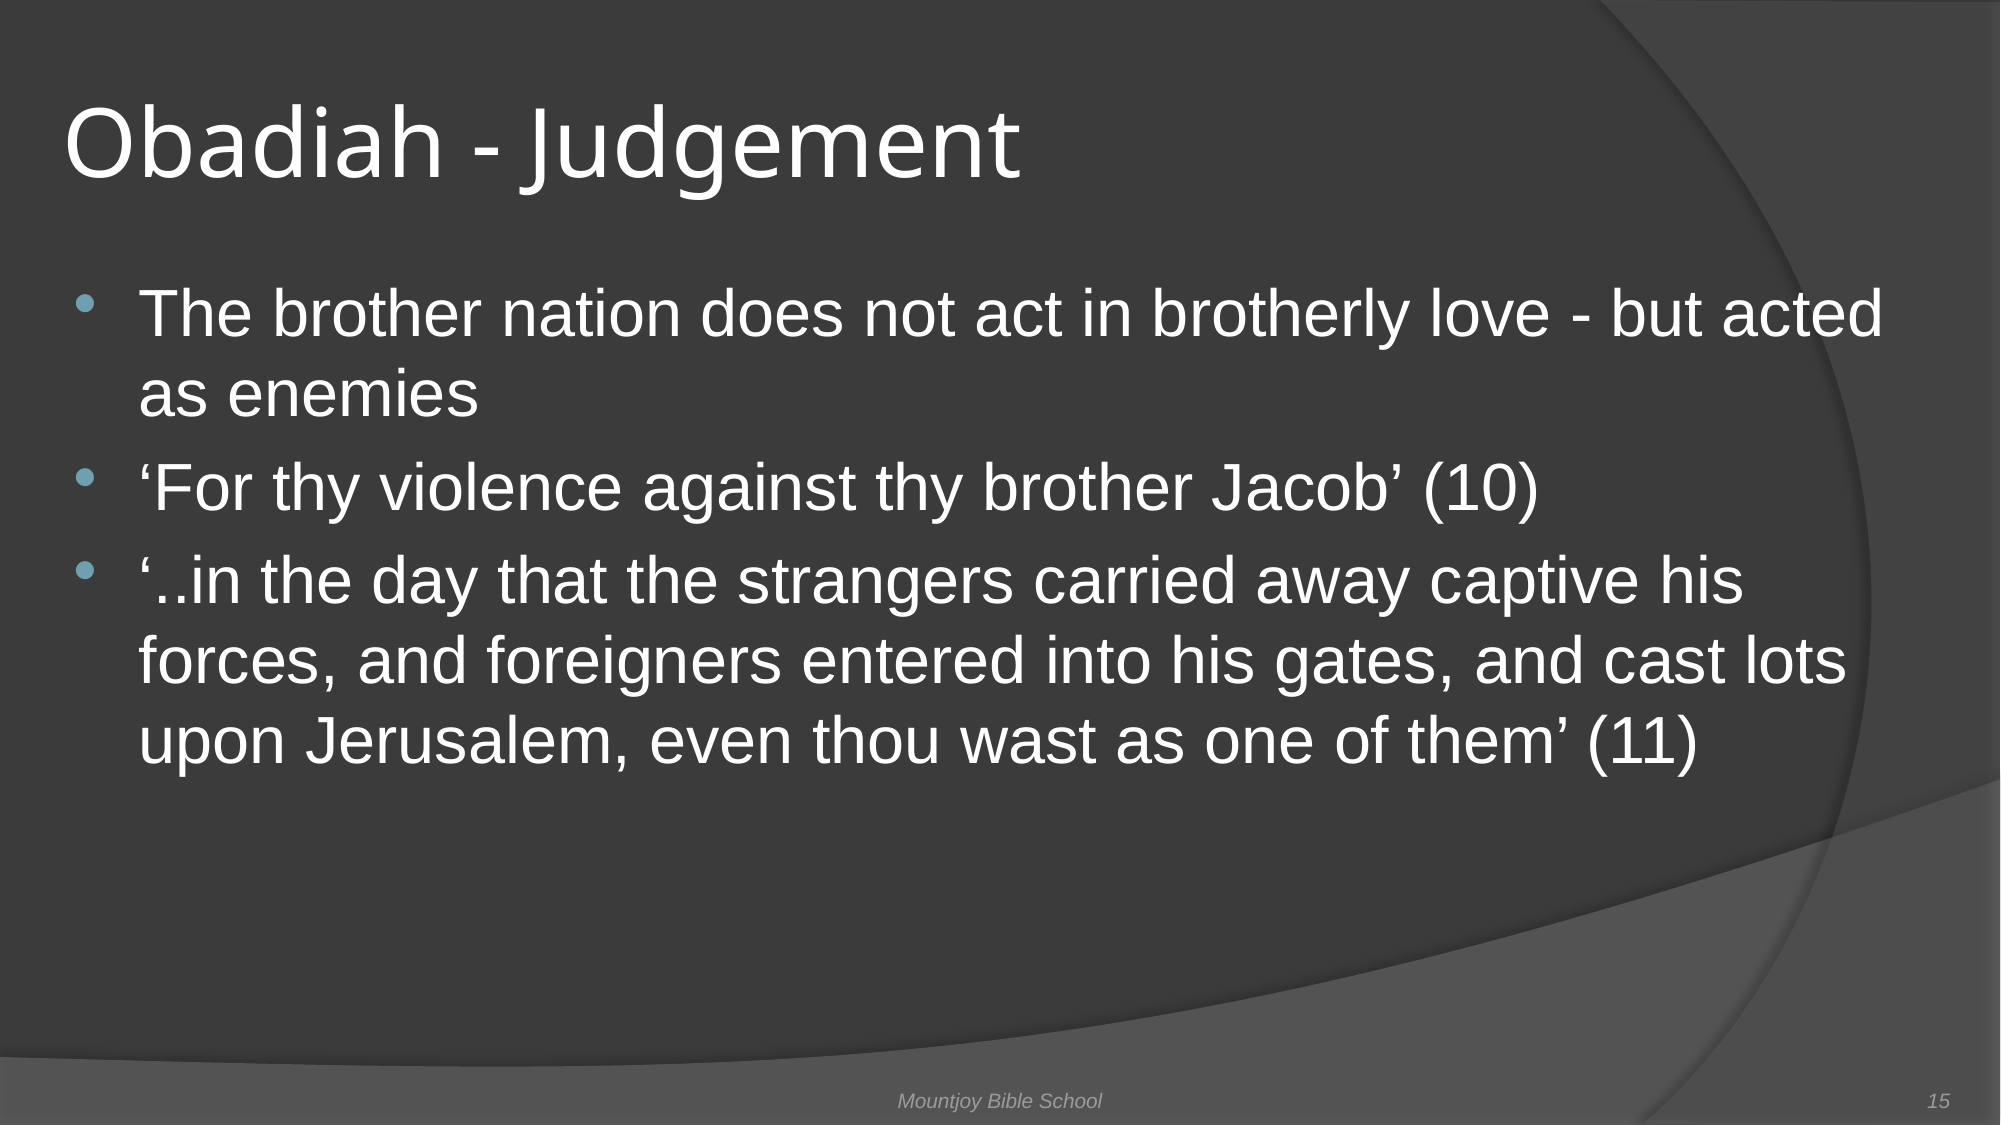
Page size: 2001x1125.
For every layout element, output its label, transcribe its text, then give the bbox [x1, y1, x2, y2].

slide_number 15 [1783, 1053, 1950, 1114]
footer Mountjoy Bible School [683, 1053, 1317, 1114]
list The brother nation does not act in brotherly love - but acted as enemies ‘For thy violence against thy brother Jacob’ (10) ‘..in the day that the strangers carried away captive his forces, and foreigners entered into his gates, and cast lots upon Jerusalem, even thou wast as one of them’ (11) [55, 262, 1945, 1005]
title Obadiah - Judgement [55, 45, 1945, 233]
